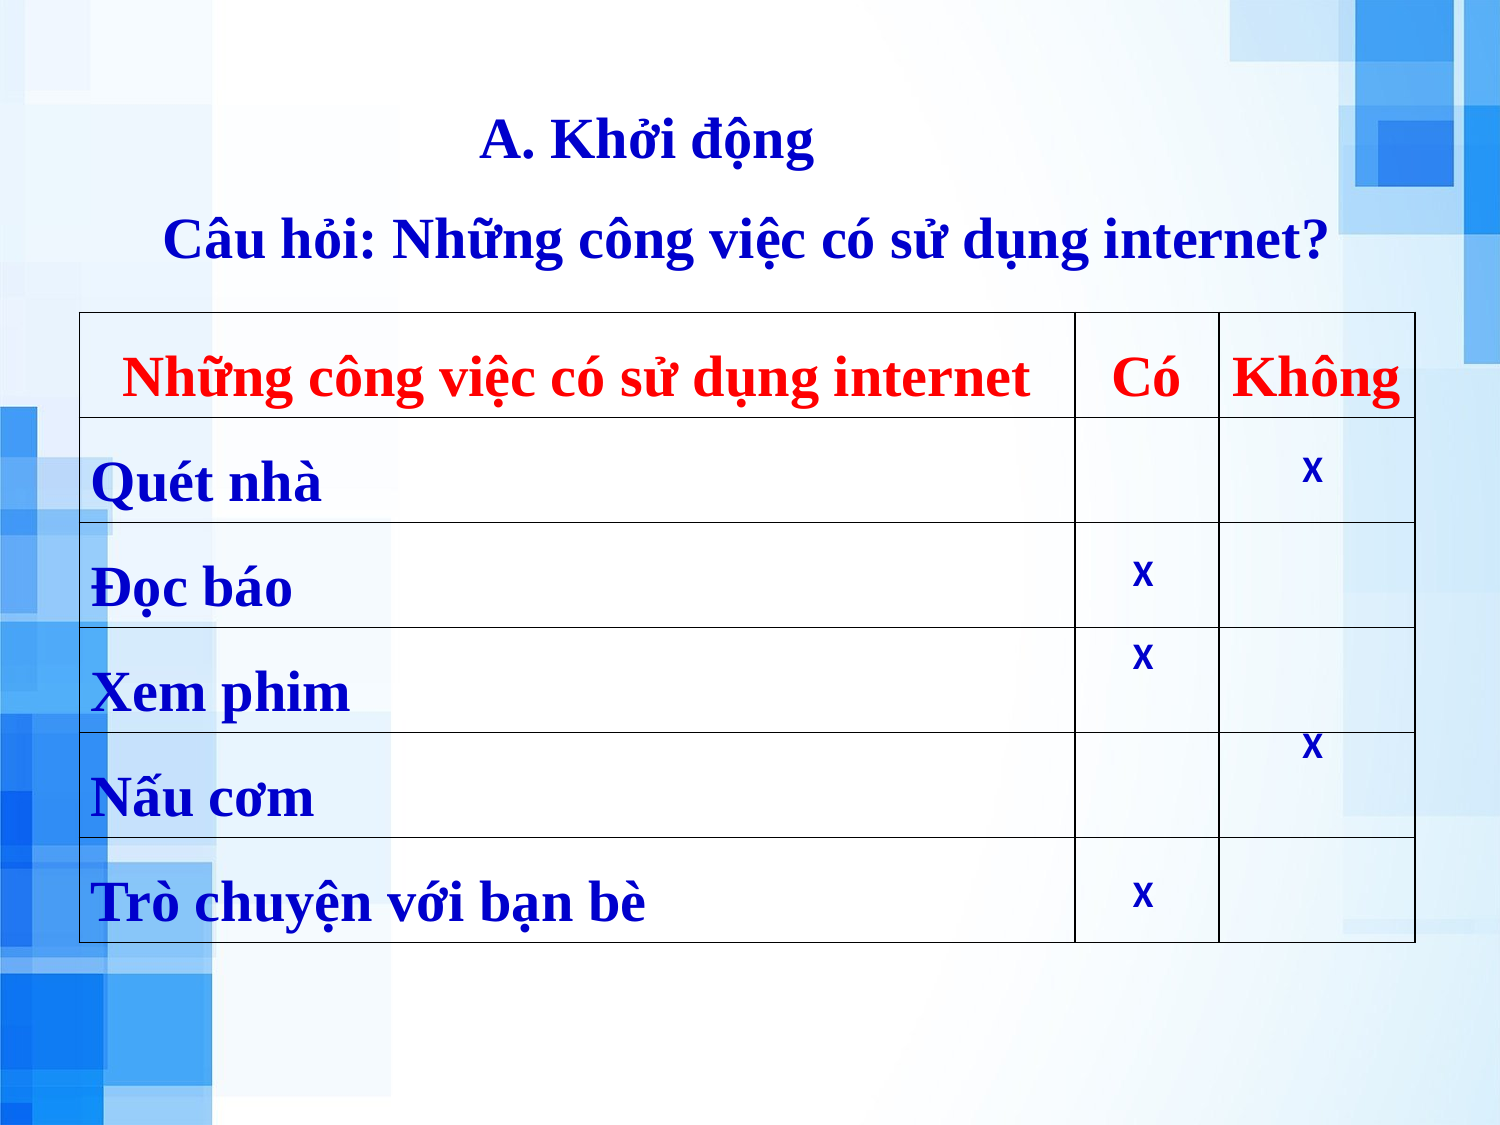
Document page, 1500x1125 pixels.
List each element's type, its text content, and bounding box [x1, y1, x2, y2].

table_cell [1076, 418, 1218, 522]
table_cell [1220, 523, 1414, 627]
table_cell [1220, 733, 1414, 837]
text_box X [1287, 714, 1375, 774]
table_header Những công việc có sử dụng internet [80, 313, 1074, 417]
table_header Không [1220, 313, 1414, 417]
text_box X [1118, 541, 1206, 602]
text_box X [1287, 437, 1375, 498]
table_cell [1220, 418, 1414, 522]
table_cell [1076, 628, 1218, 732]
text_box Câu hỏi: Những công việc có sử dụng internet? [148, 158, 1347, 278]
table_header Có [1076, 313, 1218, 417]
table_cell [1076, 838, 1218, 942]
table_cell Quét nhà [80, 418, 1074, 522]
table_cell Đọc báo [80, 523, 1074, 627]
text_box X [1118, 624, 1206, 685]
table_cell Trò chuyện với bạn bè [80, 838, 1074, 942]
text_box A. Khởi động [464, 92, 830, 158]
table_cell [1220, 838, 1414, 942]
table_cell [1220, 628, 1414, 732]
picture [0, 0, 1500, 1125]
table_cell [1076, 523, 1218, 627]
table_cell Nấu cơm [80, 733, 1074, 837]
table_cell Xem phim [80, 628, 1074, 732]
text_box X [1118, 862, 1206, 923]
table_cell [1076, 733, 1218, 837]
